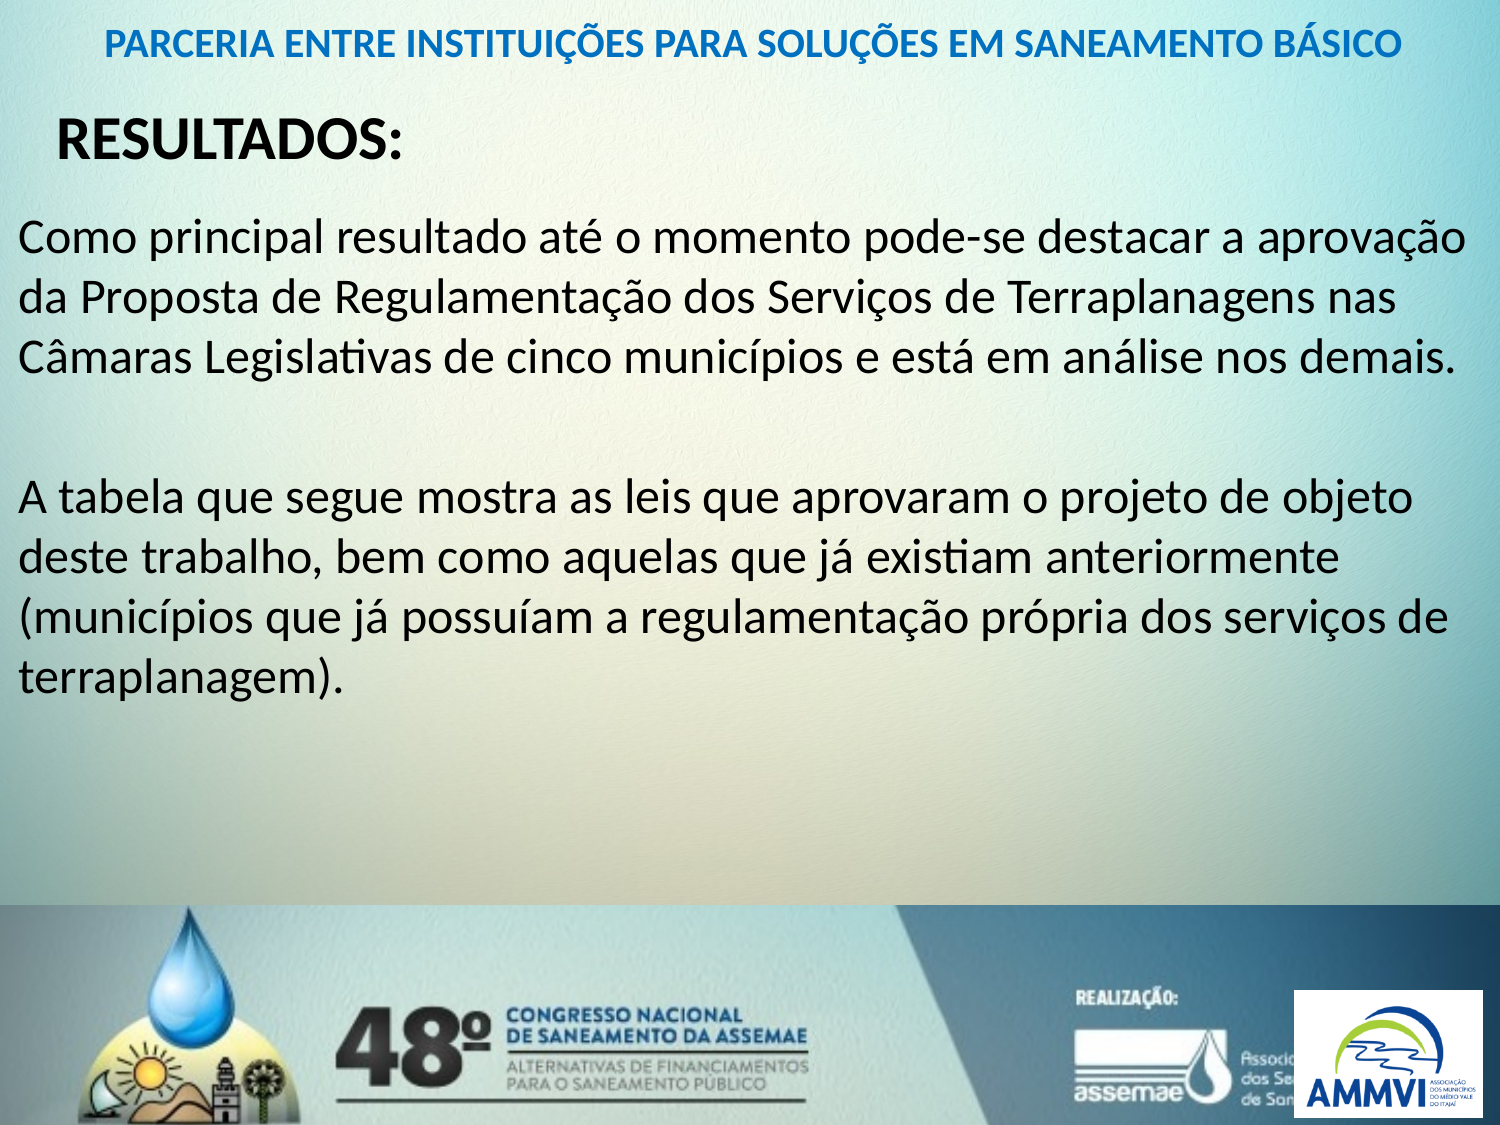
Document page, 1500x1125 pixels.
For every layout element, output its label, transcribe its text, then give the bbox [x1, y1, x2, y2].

text_box RESULTADOS: [41, 110, 1459, 180]
list Como principal resultado até o momento pode-se destacar a aprovação da Proposta de Regulamentação dos Serviços de Terraplanagens nas Câmaras Legislativas de cinco municípios e está em análise nos demais. A tabela que segue mostra as leis que aprovaram o projeto de objeto deste trabalho, bem como aquelas que já existiam anteriormente (municípios que já possuíam a regulamentação própria dos serviços de terraplanagem). [3, 195, 1500, 905]
text_box PARCERIA ENTRE INSTITUIÇÕES PARA SOLUÇÕES EM SANEAMENTO BÁSICO [3, 0, 1500, 110]
picture [0, 0, 1500, 1125]
